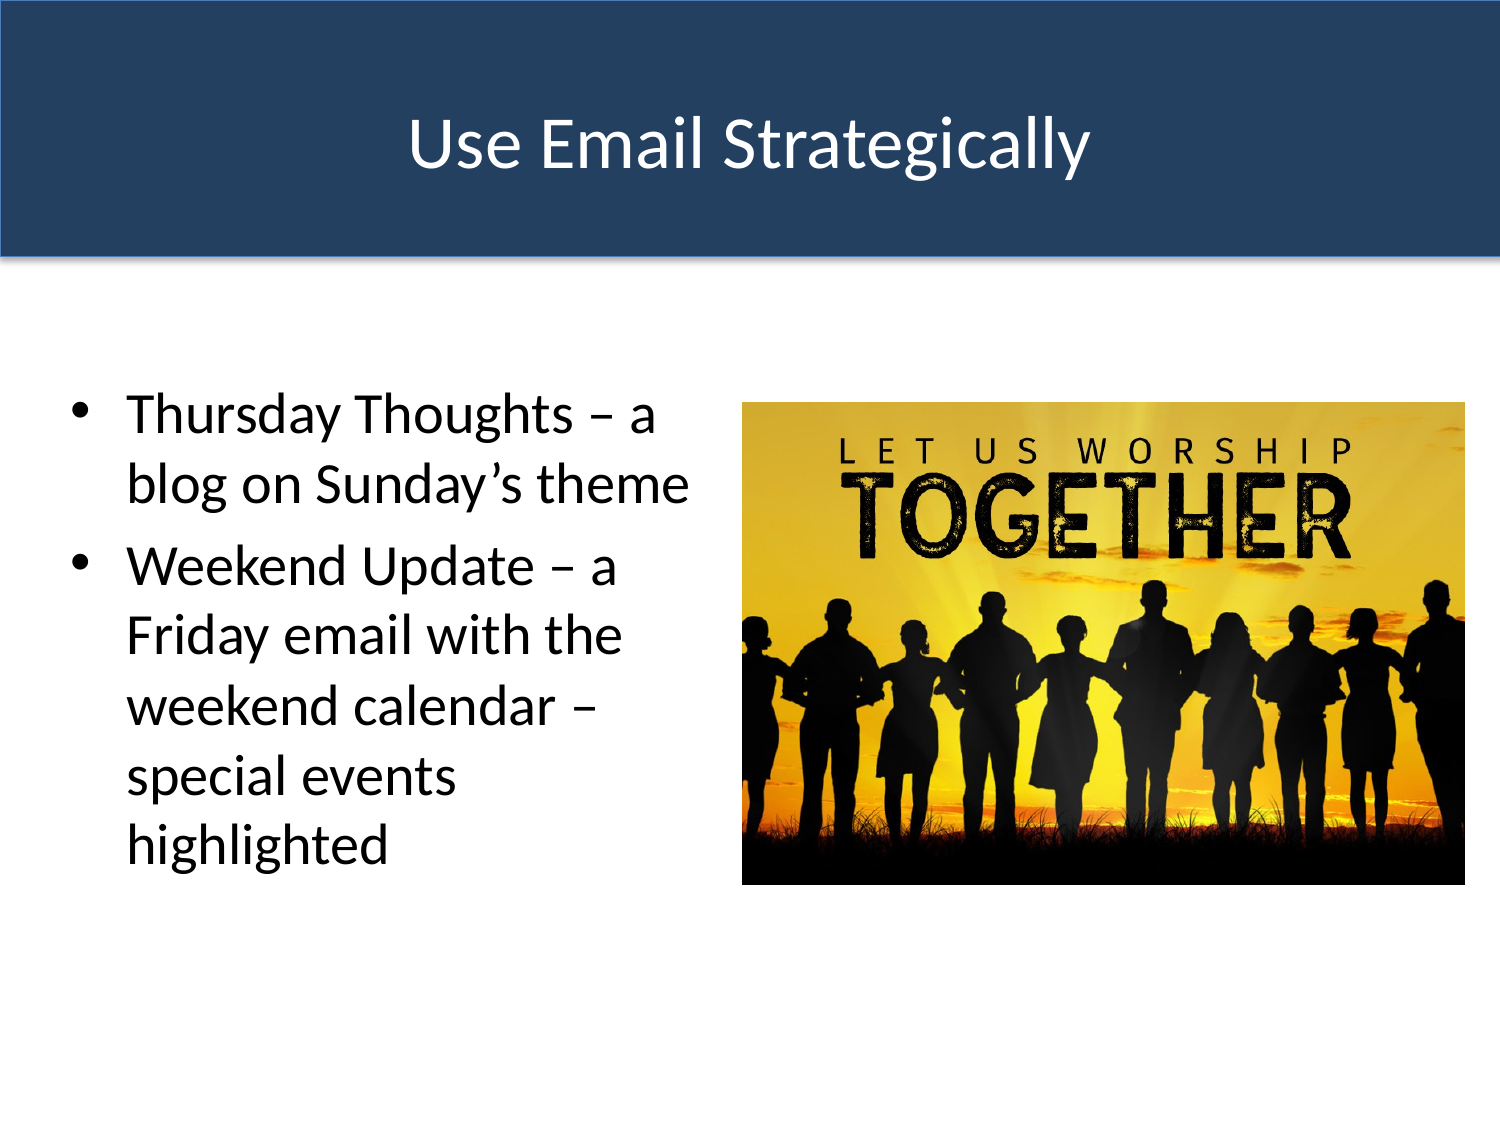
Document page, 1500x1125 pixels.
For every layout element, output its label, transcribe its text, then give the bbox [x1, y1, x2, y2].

title Use Email Strategically [75, 45, 1425, 233]
list Thursday Thoughts – a blog on Sunday’s theme Weekend Update – a Friday email with the weekend calendar – special events highlighted [55, 367, 718, 1110]
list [742, 238, 1465, 1049]
